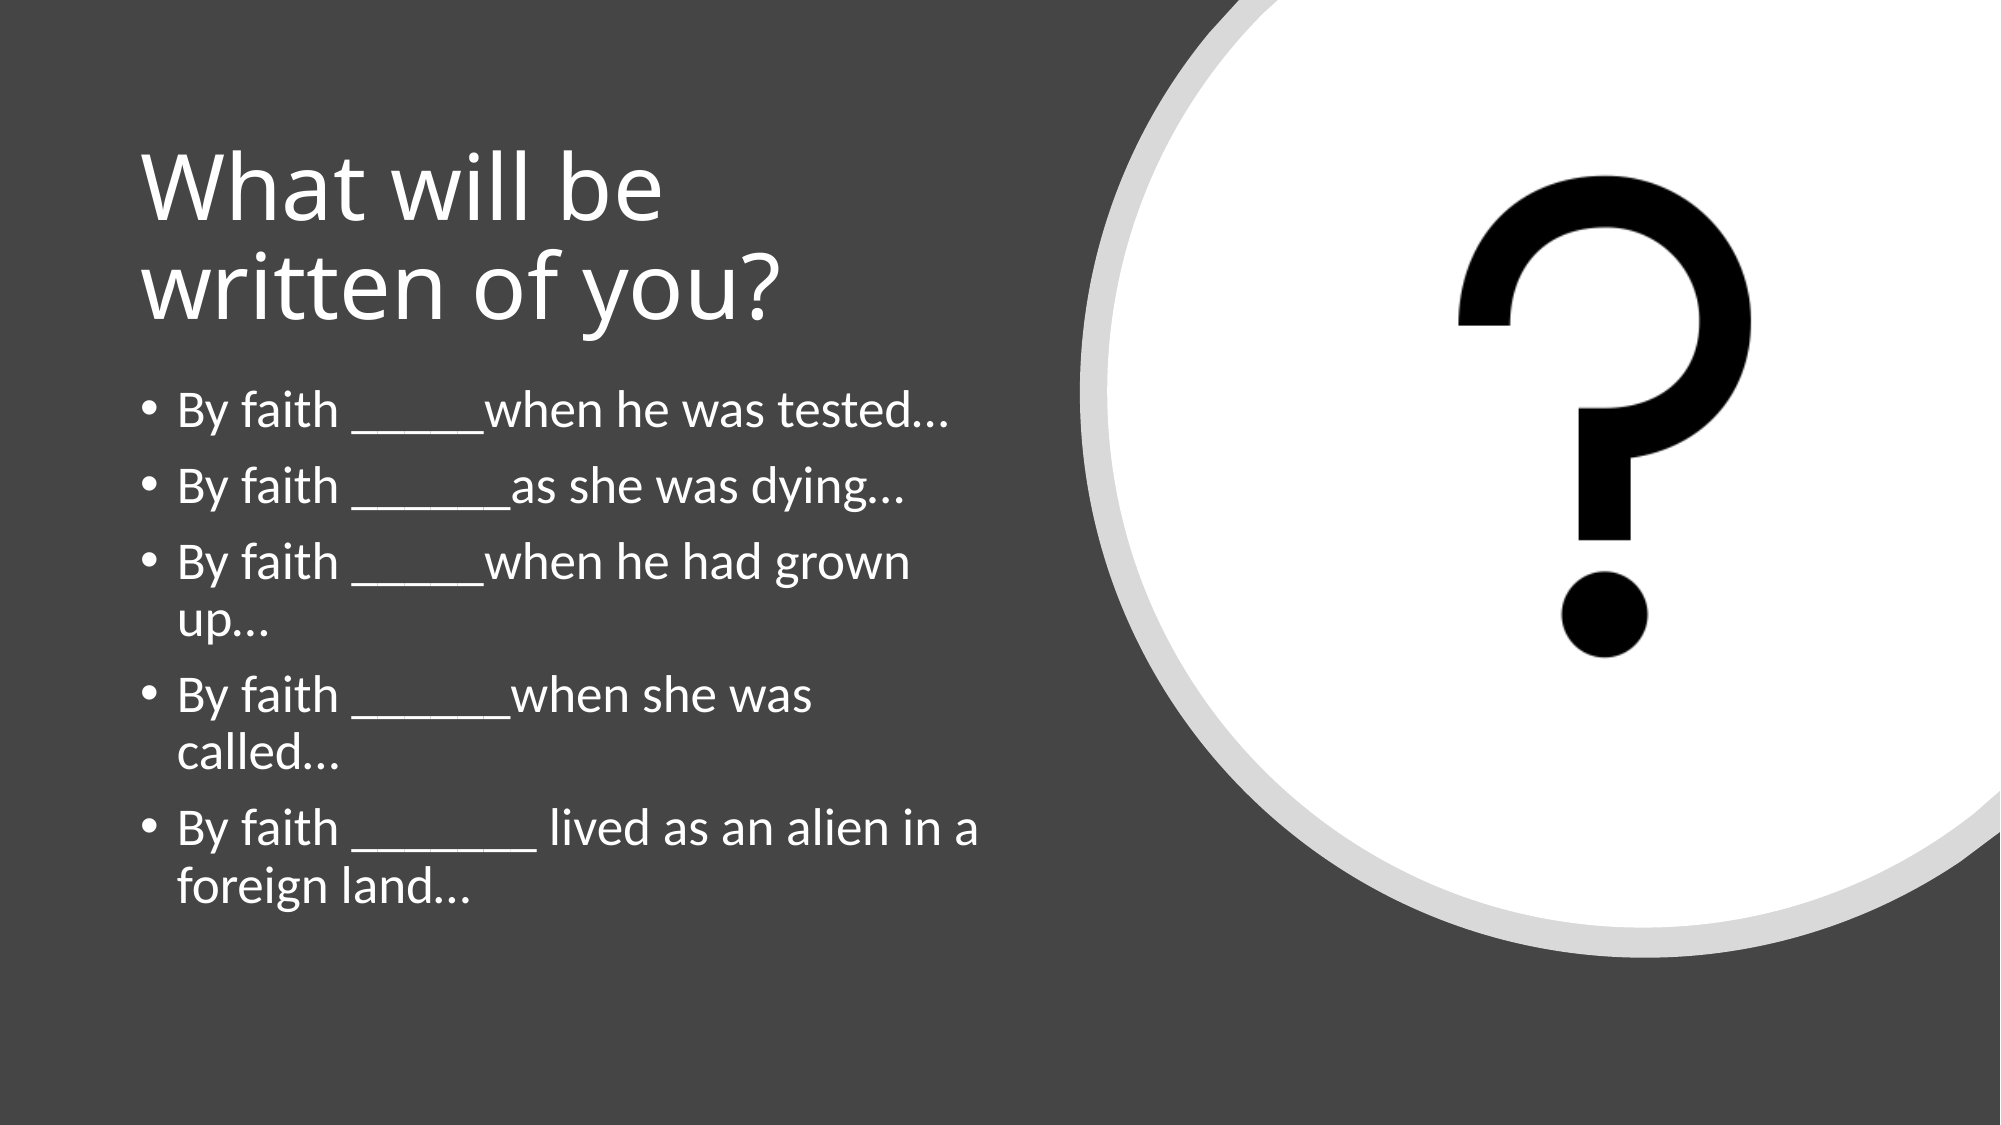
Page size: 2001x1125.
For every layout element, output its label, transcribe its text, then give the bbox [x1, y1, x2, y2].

list By faith _____when he was tested… By faith ______as she was dying… By faith _____when he had grown up… By faith ______when she was called… By faith _______ lived as an alien in a foreign land… [125, 373, 997, 928]
text_box [1078, 0, 2000, 959]
title What will be written of you? [125, 131, 997, 350]
picture [1293, 105, 1917, 729]
text_box [1106, 0, 2000, 929]
